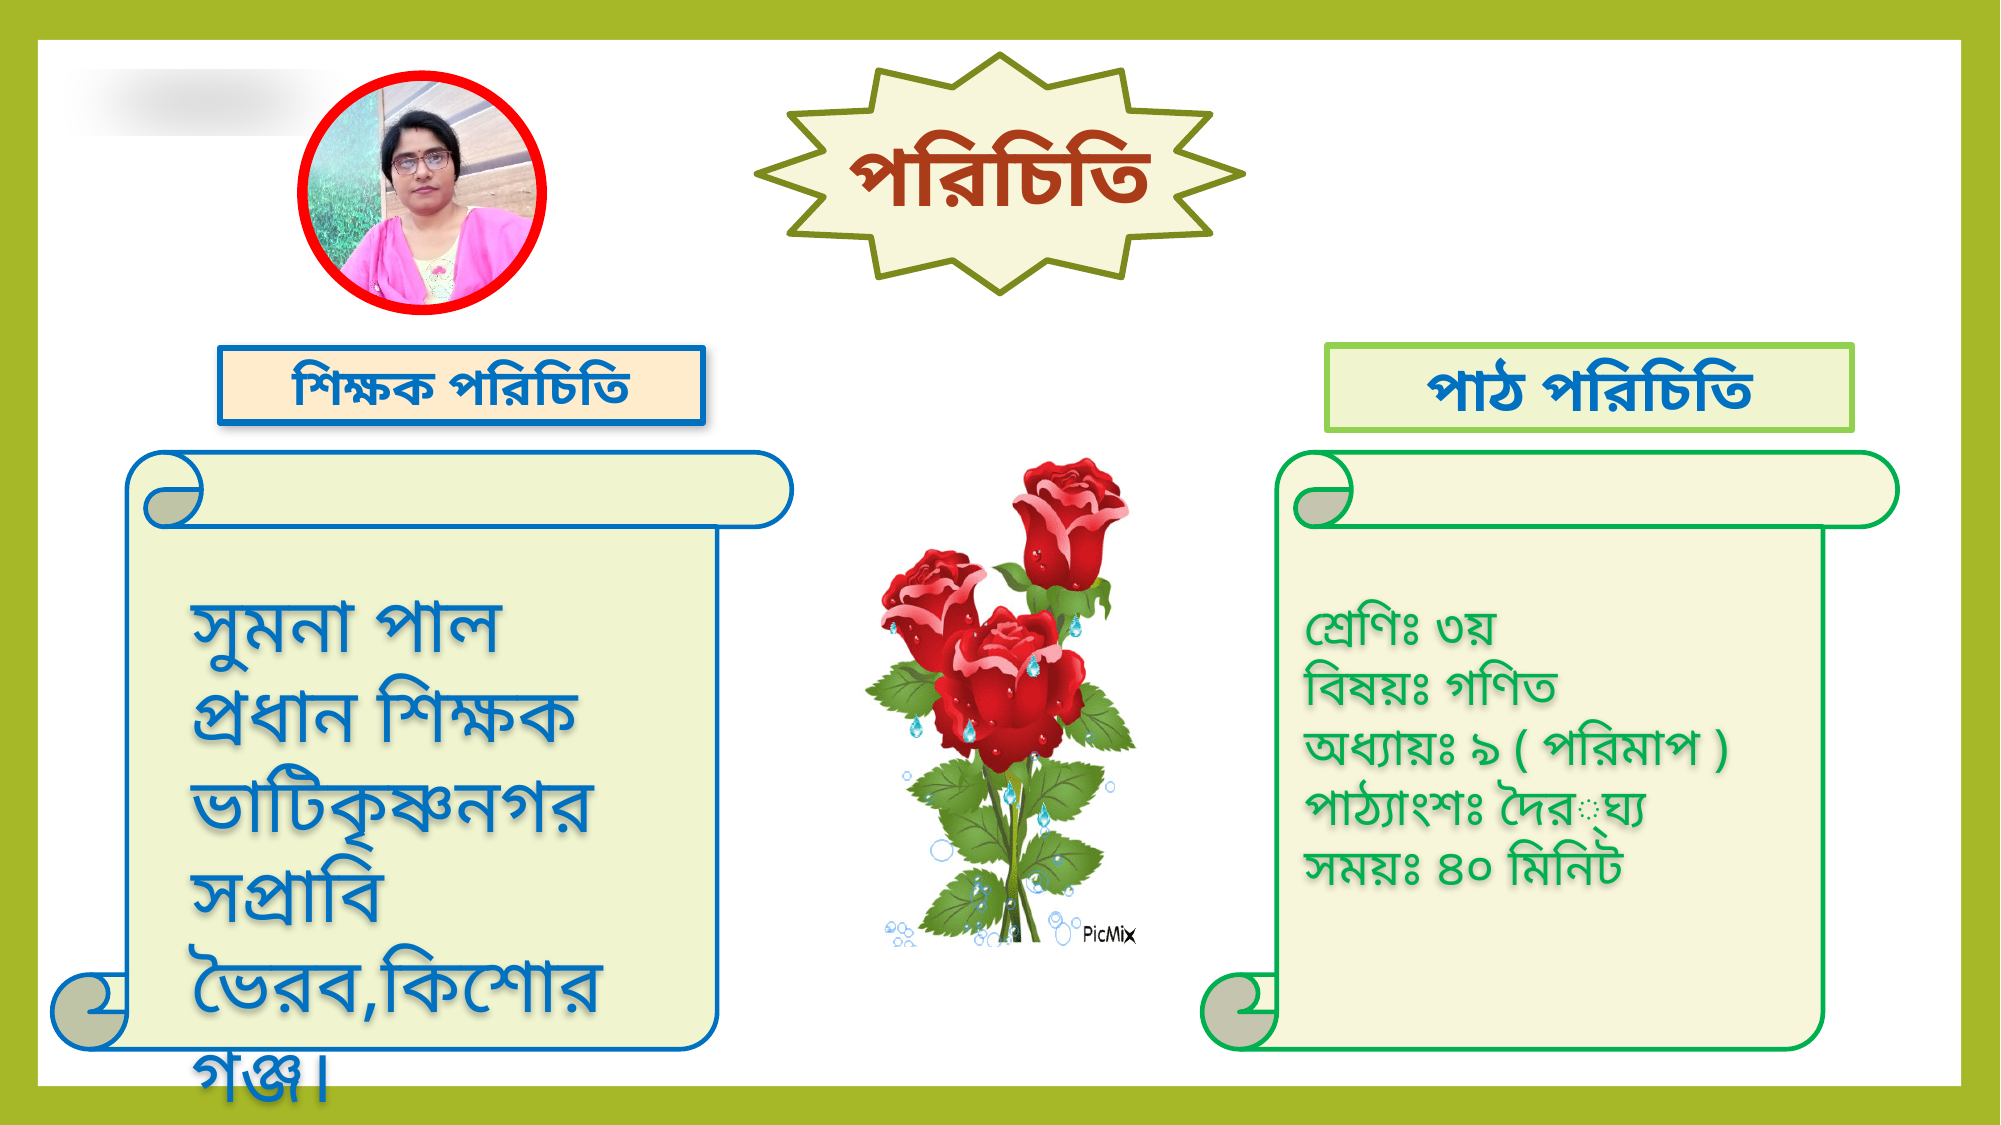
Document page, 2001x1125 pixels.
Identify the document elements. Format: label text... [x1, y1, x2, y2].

picture [301, 75, 543, 311]
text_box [756, 54, 1244, 294]
text_box শিক্ষক পরিচিতি [219, 347, 703, 423]
text_box পাঠ পরিচিতি [1327, 345, 1853, 431]
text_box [1201, 451, 1898, 1050]
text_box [51, 451, 793, 1050]
picture [860, 451, 1140, 947]
